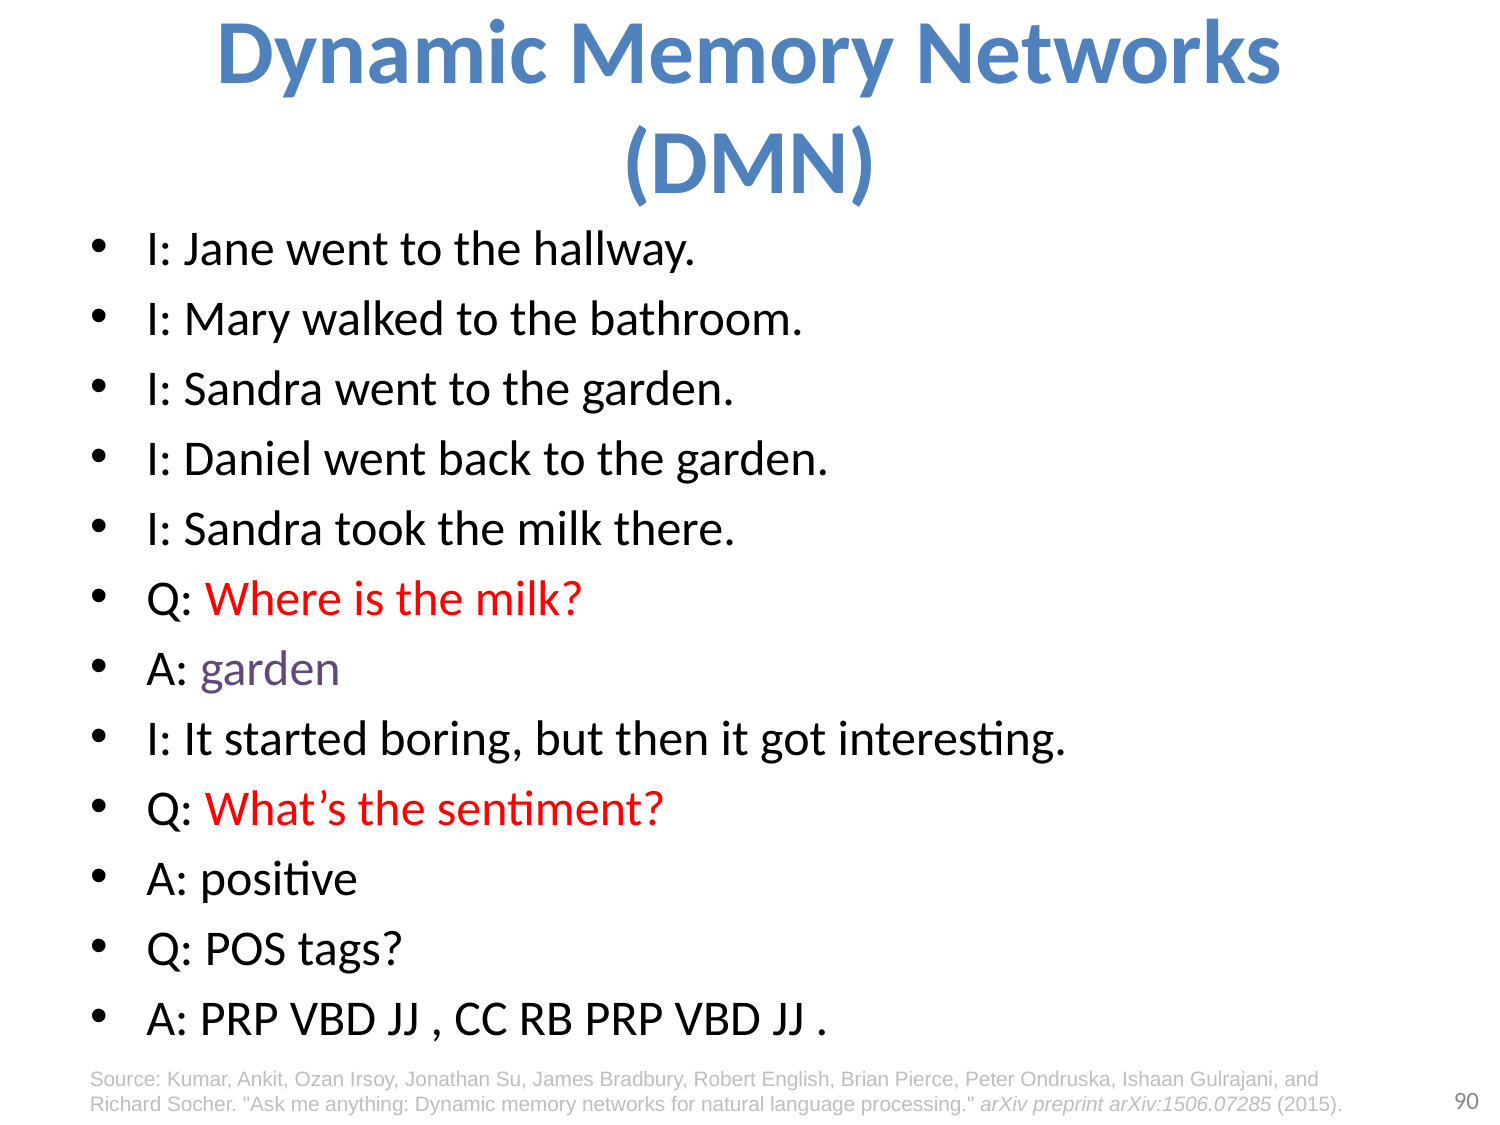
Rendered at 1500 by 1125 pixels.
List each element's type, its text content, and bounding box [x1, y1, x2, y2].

title Dynamic Memory Networks (DMN) [75, 0, 1425, 209]
text_box Source: Kumar, Ankit, Ozan Irsoy, Jonathan Su, James Bradbury, Robert English, Brian Pierce, Peter Ondruska, Ishaan Gulrajani, and Richard Socher. "Ask me anything: Dynamic memory networks for natural language processing." arXiv preprint arXiv:1506.07285 (2015). [74, 1058, 1398, 1124]
list I: Jane went to the hallway. I: Mary walked to the bathroom. I: Sandra went to the garden. I: Daniel went back to the garden. I: Sandra took the milk there. Q: Where is the milk? A: garden I: It started boring, but then it got interesting. Q: What’s the sentiment? A: positive Q: POS tags? A: PRP VBD JJ , CC RB PRP VBD JJ . [75, 209, 1425, 1069]
slide_number 90 [1144, 1069, 1495, 1125]
